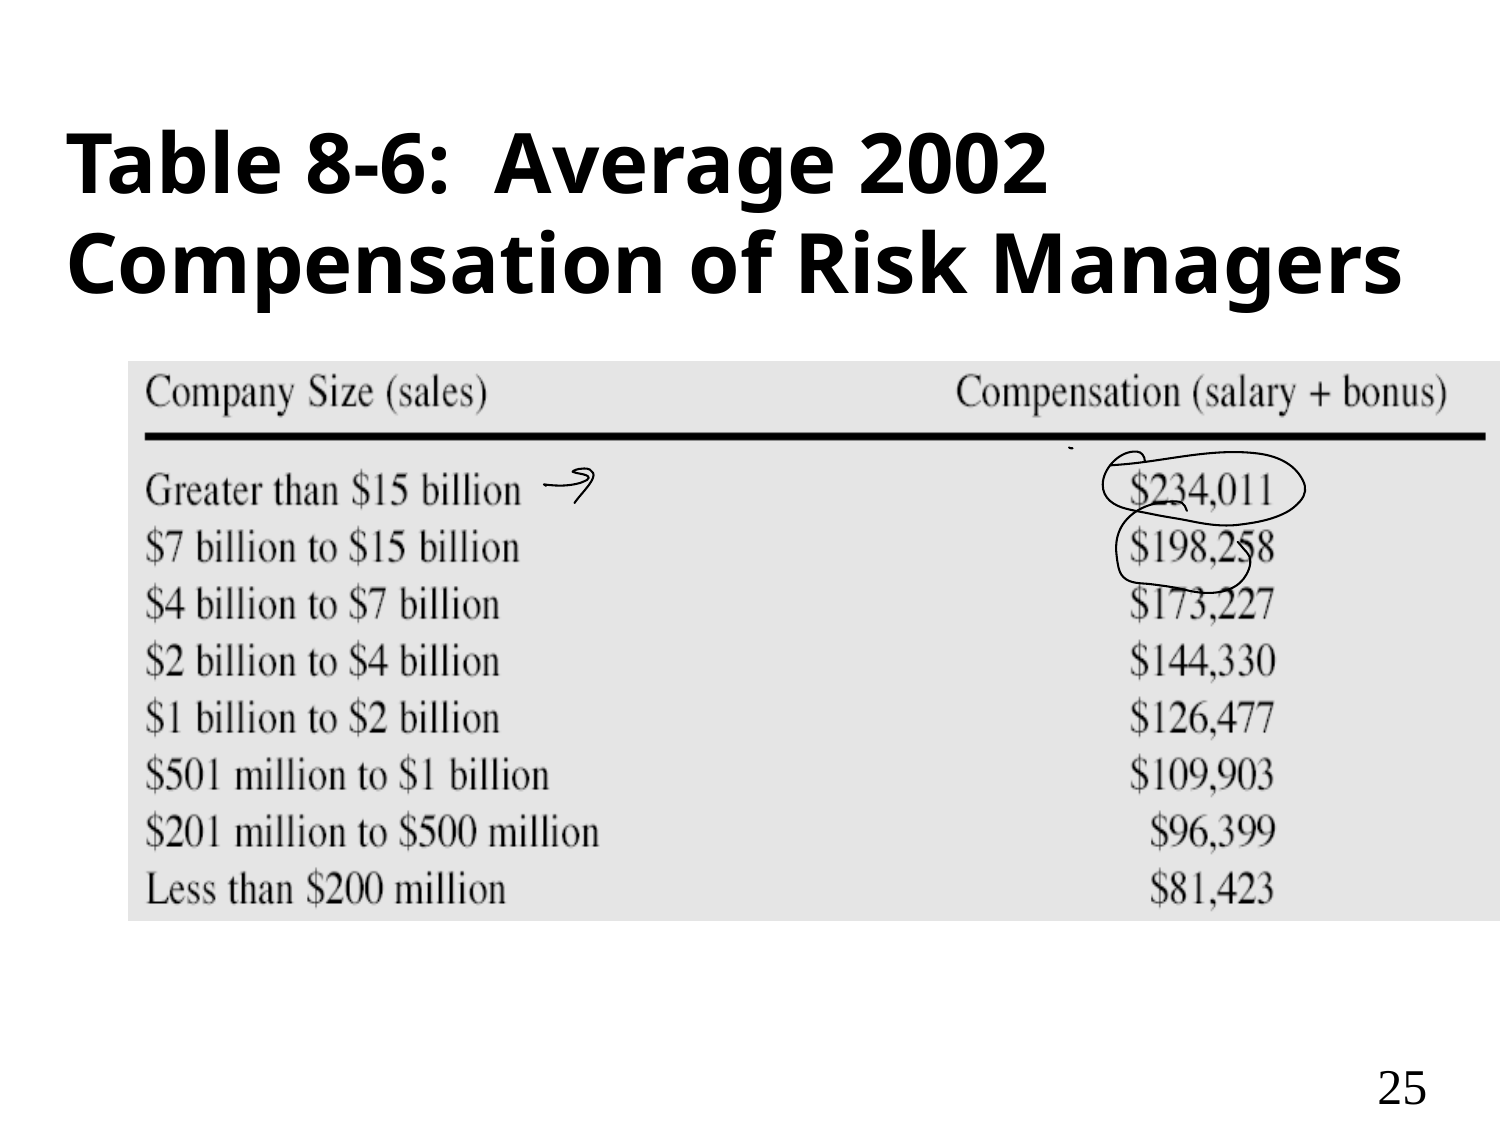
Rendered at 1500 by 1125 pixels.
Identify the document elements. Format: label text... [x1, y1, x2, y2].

title Table 8-6: Average 2002 Compensation of Risk Managers [50, 154, 1463, 318]
picture [128, 361, 1500, 921]
slide_number 25 [1362, 1046, 1500, 1125]
